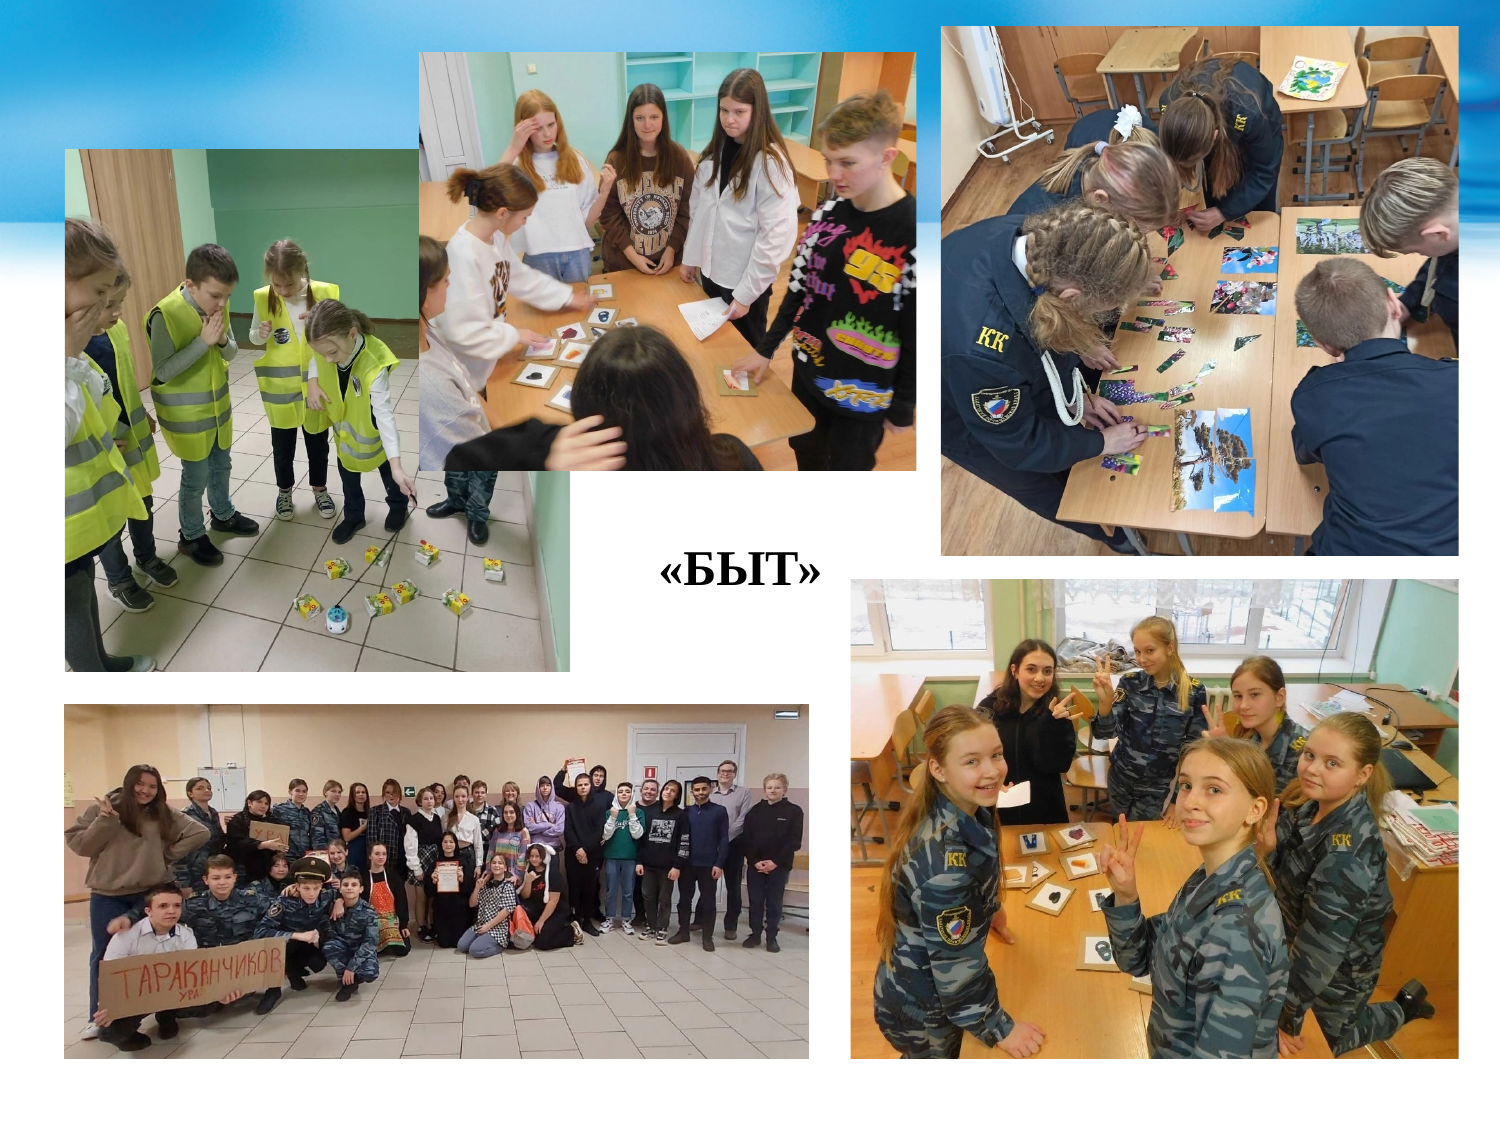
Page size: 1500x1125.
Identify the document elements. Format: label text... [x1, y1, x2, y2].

picture [0, 0, 1500, 1125]
text_box «БЫТ» [576, 528, 965, 603]
